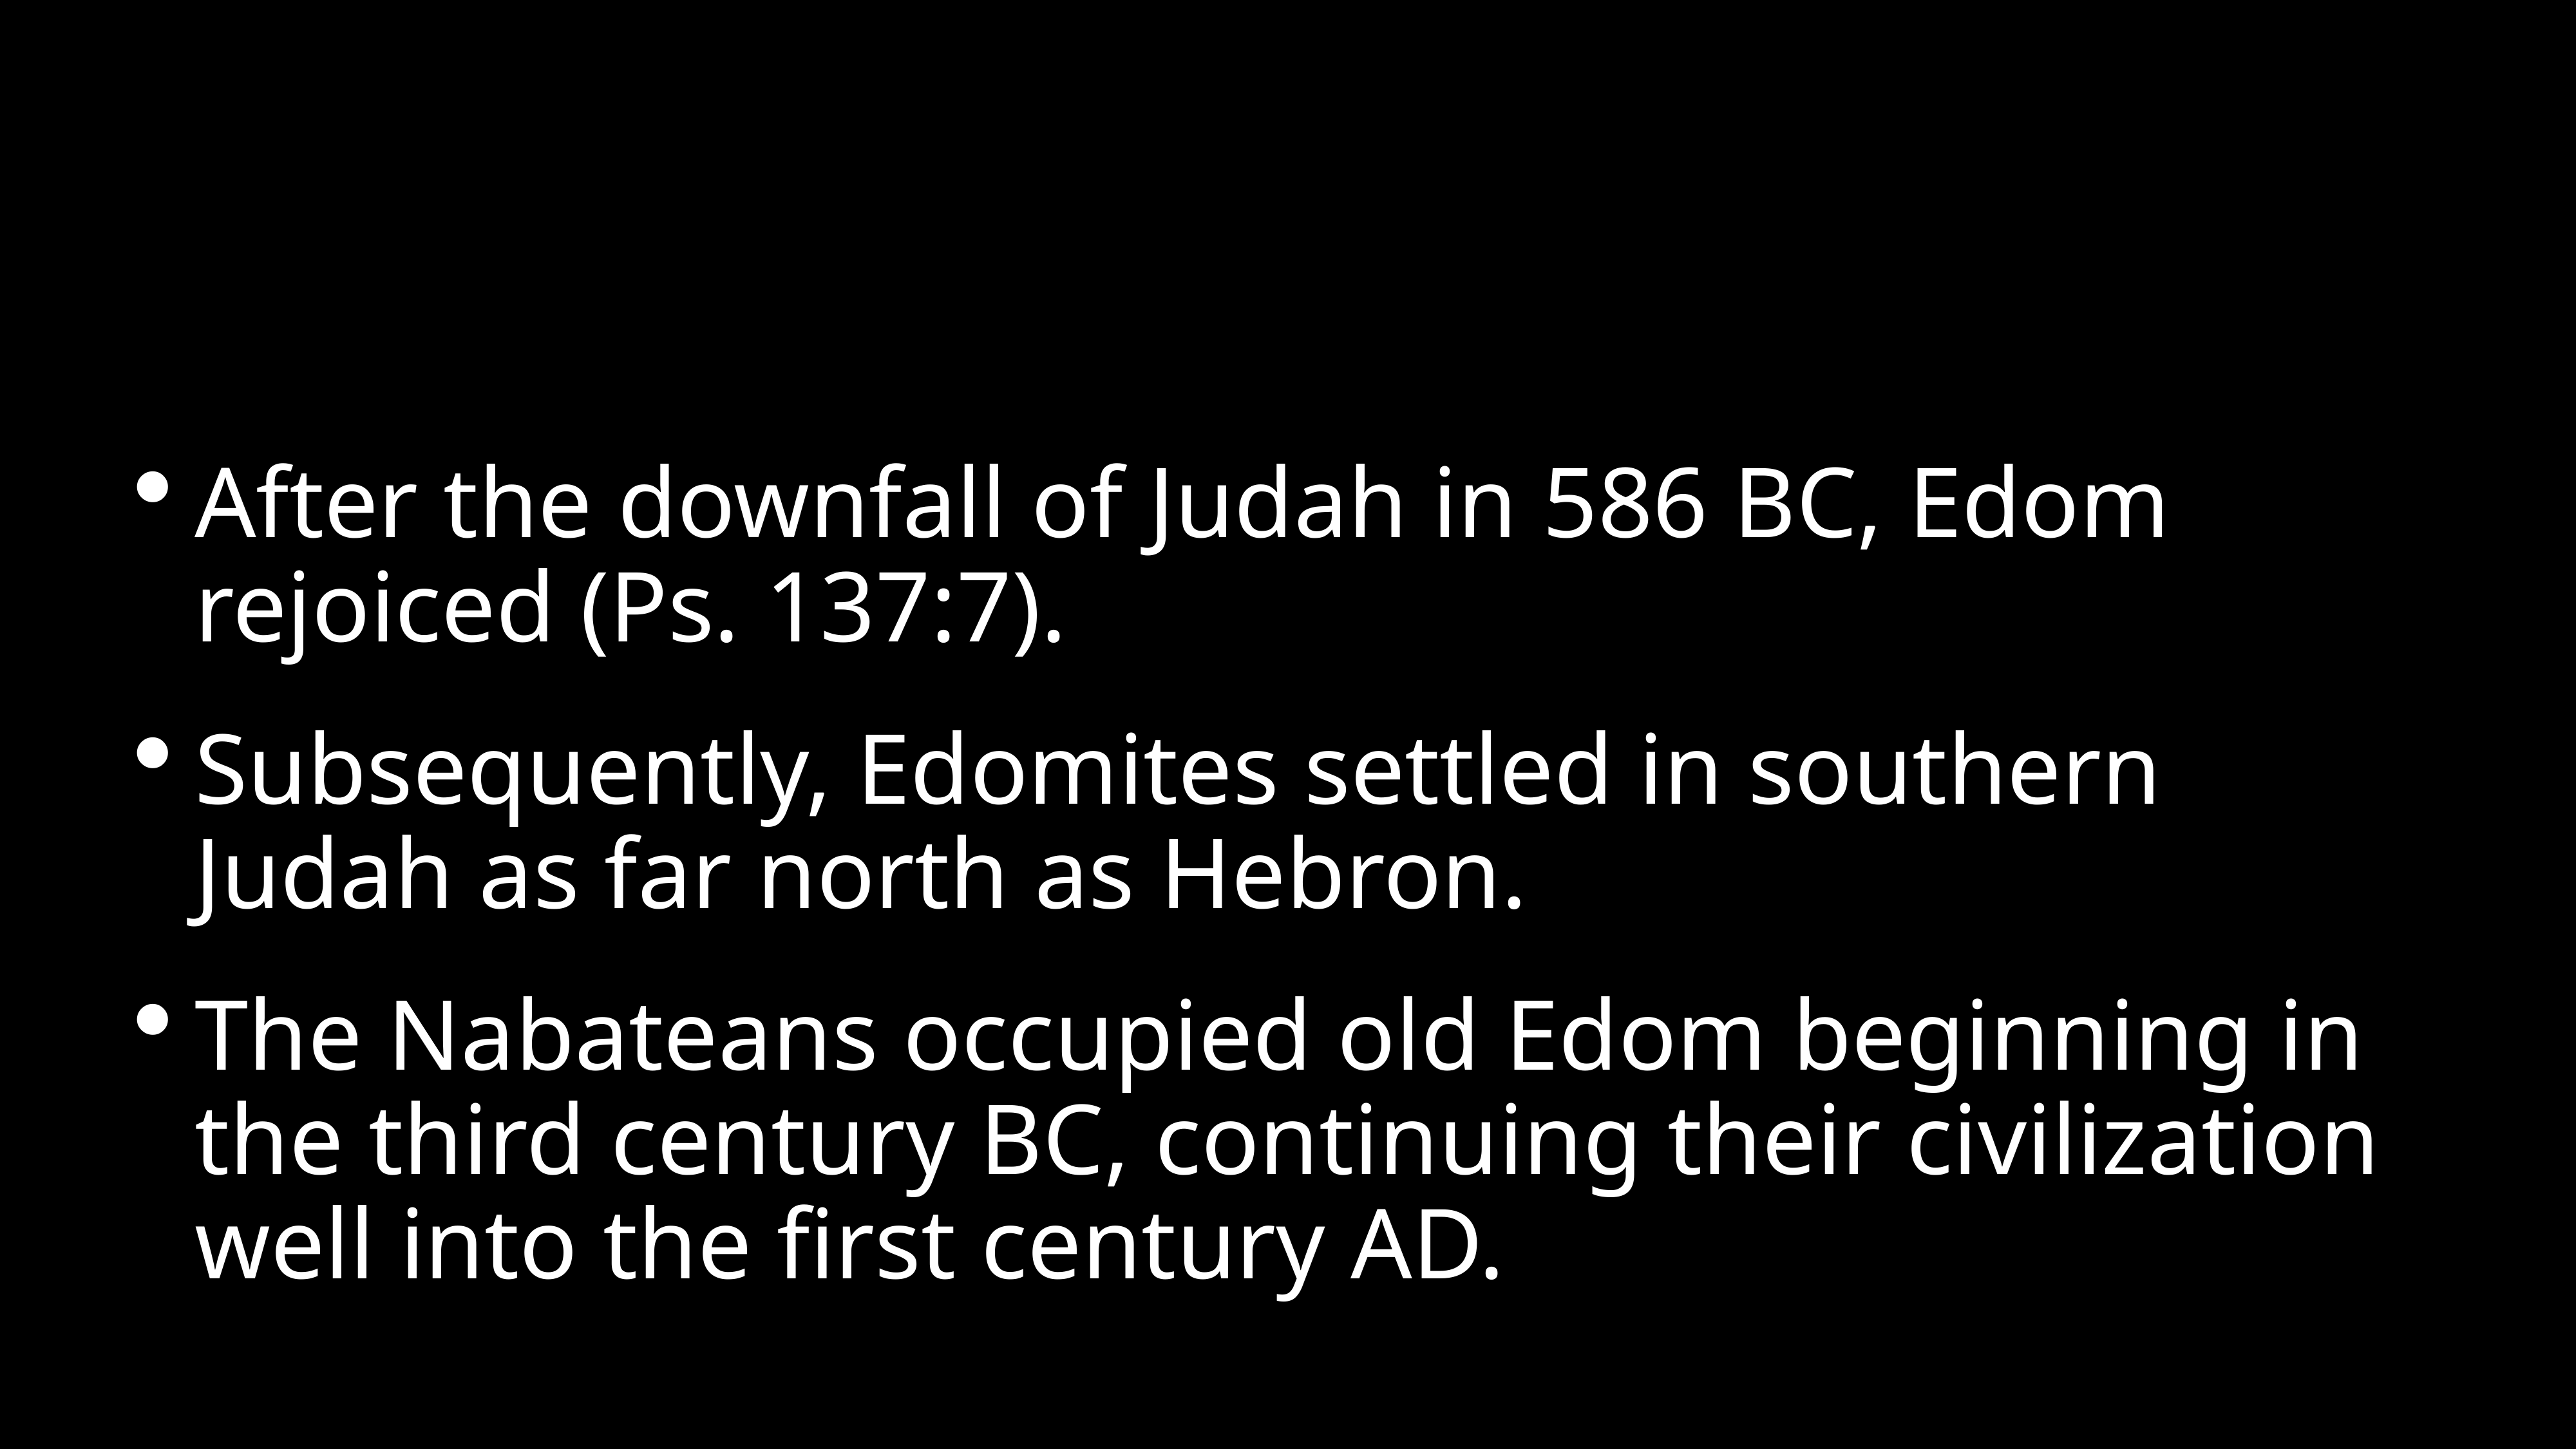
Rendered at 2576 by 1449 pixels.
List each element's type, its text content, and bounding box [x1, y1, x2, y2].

list After the downfall of Judah in 586 BC, Edom rejoiced (Ps. 137:7). Subsequently, Edomites settled in southern Judah as far north as Hebron. The Nabateans occupied old Edom beginning in the third century BC, continuing their civilization well into the first century AD. [127, 448, 2449, 1321]
